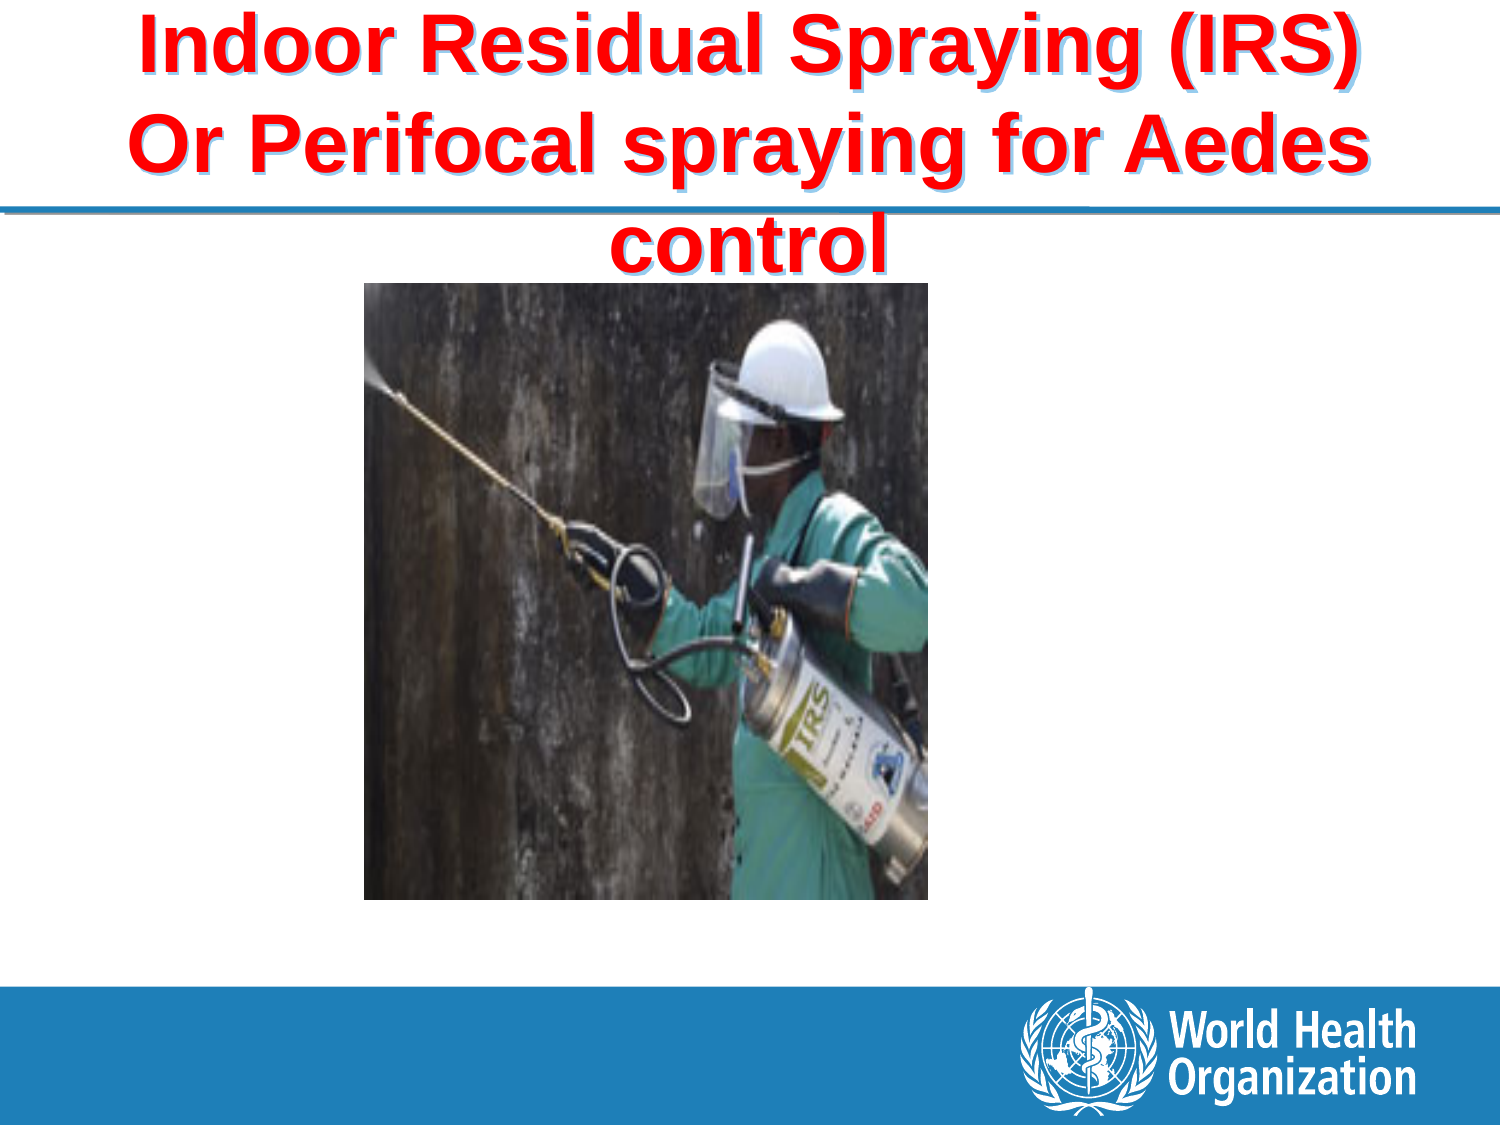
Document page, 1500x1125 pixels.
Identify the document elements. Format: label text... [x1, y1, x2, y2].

title Indoor Residual Spraying (IRS) Or Perifocal spraying for Aedes control [0, 37, 1500, 241]
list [364, 283, 929, 901]
